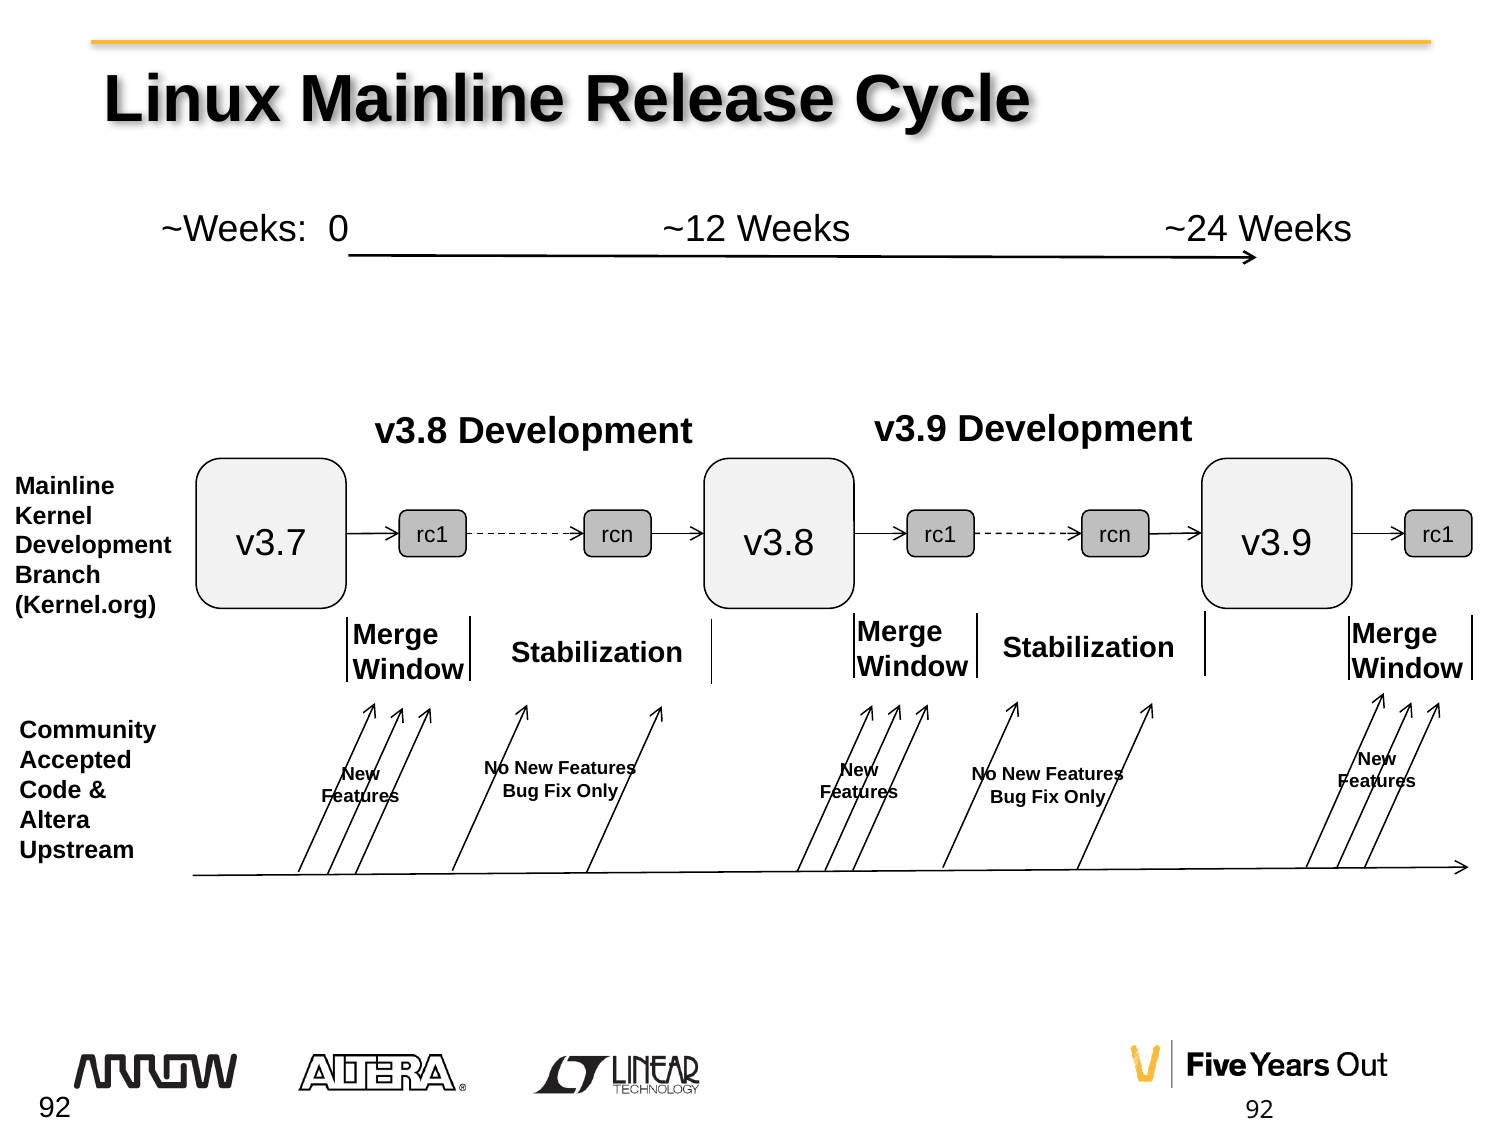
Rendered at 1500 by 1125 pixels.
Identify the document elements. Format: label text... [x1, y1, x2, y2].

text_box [1437, 866, 1469, 876]
text_box v3.7 [196, 458, 347, 609]
slide_number 92 [24, 1080, 139, 1125]
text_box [824, 704, 850, 871]
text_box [327, 707, 355, 875]
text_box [1336, 702, 1361, 869]
title Linux Mainline Release Cycle [88, 30, 1424, 160]
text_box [192, 866, 294, 876]
text_box No New Features Bug Fix Only [1023, 754, 1071, 815]
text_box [666, 866, 793, 876]
picture [1112, 1019, 1416, 1097]
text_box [1363, 702, 1440, 869]
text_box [586, 705, 662, 873]
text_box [451, 704, 528, 871]
text_box rcn [1081, 510, 1149, 557]
text_box rc1 [1404, 510, 1472, 557]
text_box ~Weeks: 0 ~12 Weeks ~24 Weeks [135, 196, 1474, 256]
text_box rc1 [907, 510, 975, 557]
text_box Community Accepted Code & Altera Upstream [4, 706, 193, 871]
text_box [942, 701, 1019, 868]
text_box v3.9 [1201, 458, 1352, 609]
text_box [531, 866, 582, 876]
text_box v3.9 Development [859, 397, 1214, 457]
text_box Mainline Kernel Development Branch (Kernel.org) [0, 461, 188, 627]
text_box v3.8 Development [359, 398, 708, 459]
picture [60, 1026, 242, 1109]
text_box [355, 707, 431, 875]
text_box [1305, 692, 1384, 868]
text_box Merge Window [1336, 606, 1491, 692]
text_box rcn [584, 510, 652, 557]
text_box Stabilization [987, 620, 1190, 671]
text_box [796, 704, 822, 872]
text_box rc1 [399, 510, 467, 557]
text_box v3.8 [704, 458, 855, 609]
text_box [1019, 866, 1073, 876]
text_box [1076, 702, 1153, 870]
picture [528, 1051, 702, 1097]
text_box Stabilization [496, 626, 699, 676]
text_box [931, 866, 942, 876]
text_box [1155, 866, 1309, 876]
text_box No New Features Bug Fix Only [532, 748, 581, 809]
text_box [435, 866, 448, 876]
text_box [852, 704, 928, 871]
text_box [298, 702, 376, 873]
text_box Merge Window [842, 604, 997, 690]
text_box Merge Window [337, 608, 492, 693]
